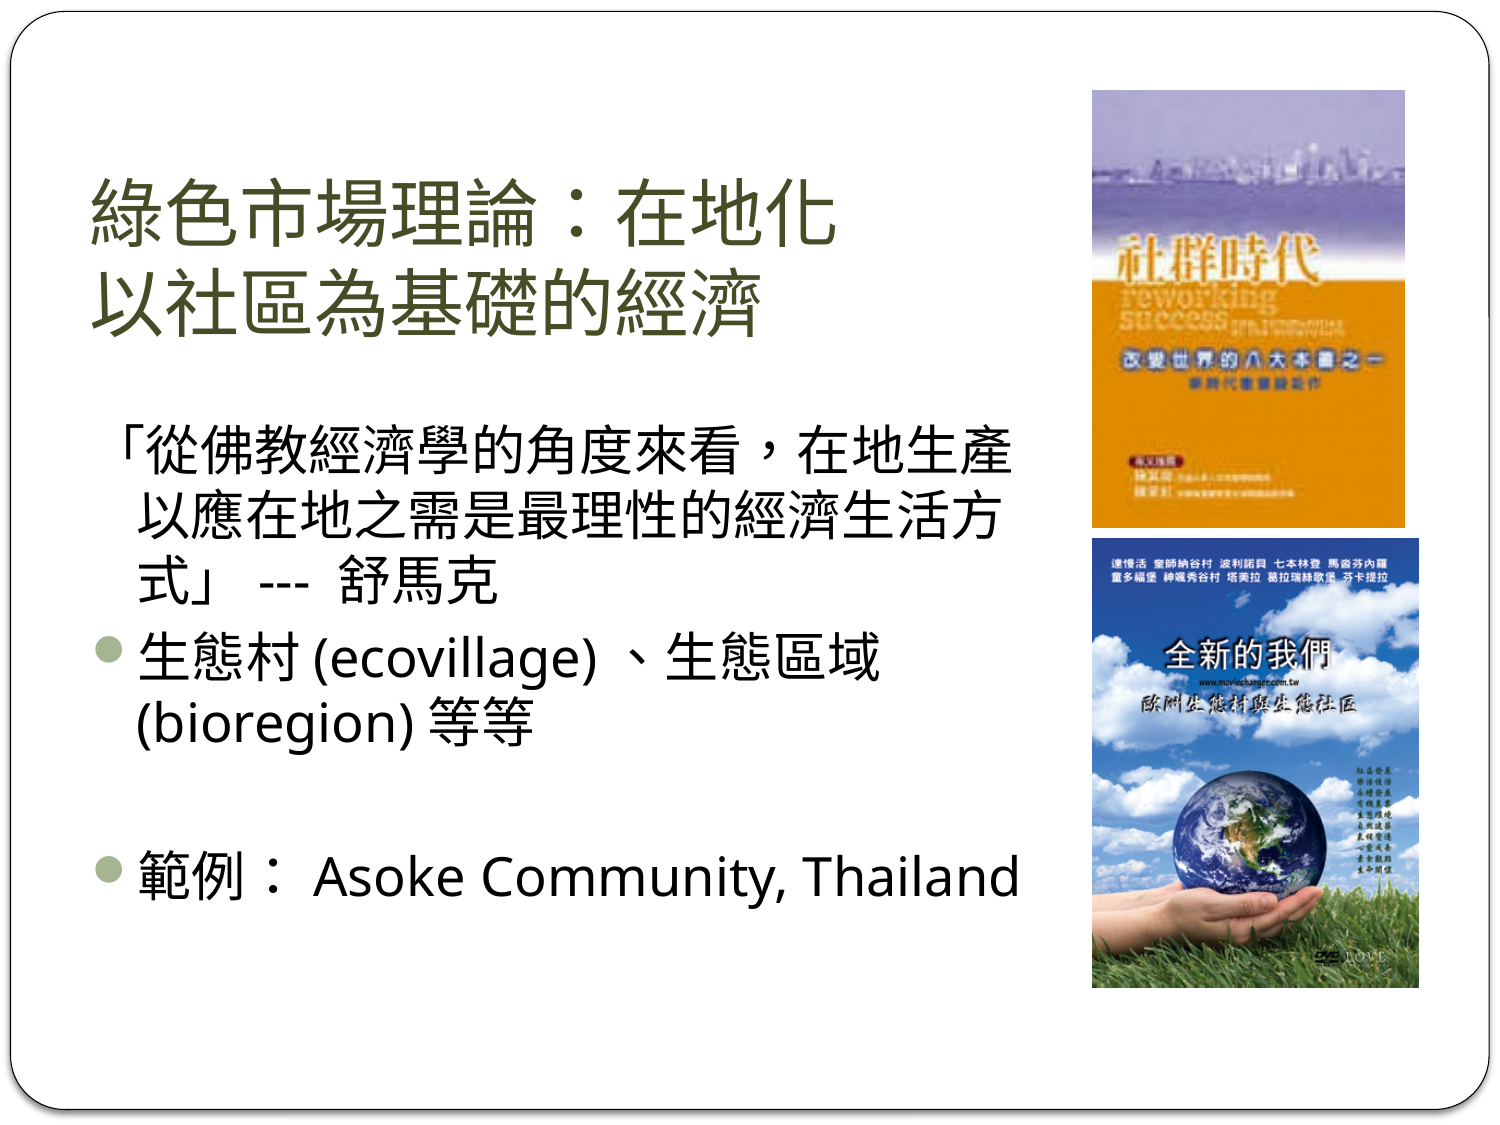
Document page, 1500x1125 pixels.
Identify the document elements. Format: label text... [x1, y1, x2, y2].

title 綠色市場理論：在地化 以社區為基礎的經濟 [75, 75, 1069, 362]
picture [1092, 89, 1406, 528]
text_box [624, 387, 875, 738]
picture [1092, 538, 1419, 988]
list 「從佛教經濟學的角度來看，在地生產以應在地之需是最理性的經濟生活方式」--- 舒馬克 生態村(ecovillage)、生態區域(bioregion)等等 範例：Asoke Community, Thailand [76, 408, 1069, 1082]
